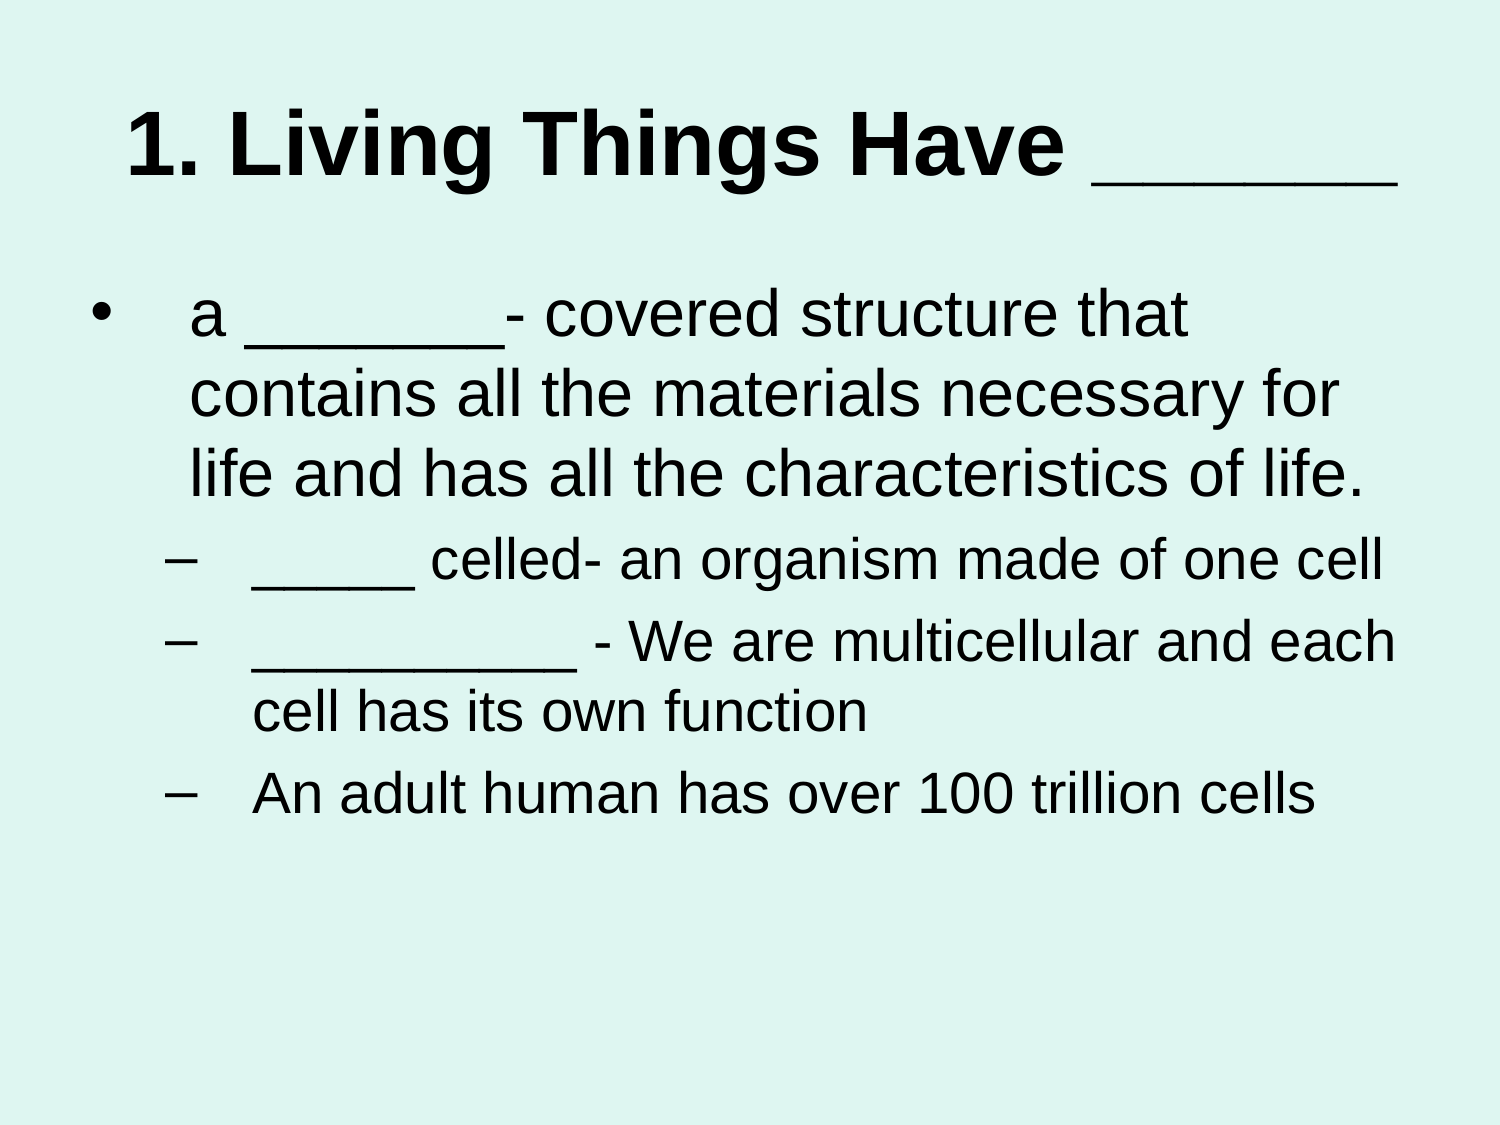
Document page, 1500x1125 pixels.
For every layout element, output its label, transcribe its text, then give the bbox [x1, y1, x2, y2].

title 1. Living Things Have ______ [87, 37, 1438, 241]
list a _______- covered structure that contains all the materials necessary for life and has all the characteristics of life. _____ celled- an organism made of one cell __________ - We are multicellular and each cell has its own function An adult human has over 100 trillion cells [75, 262, 1425, 916]
